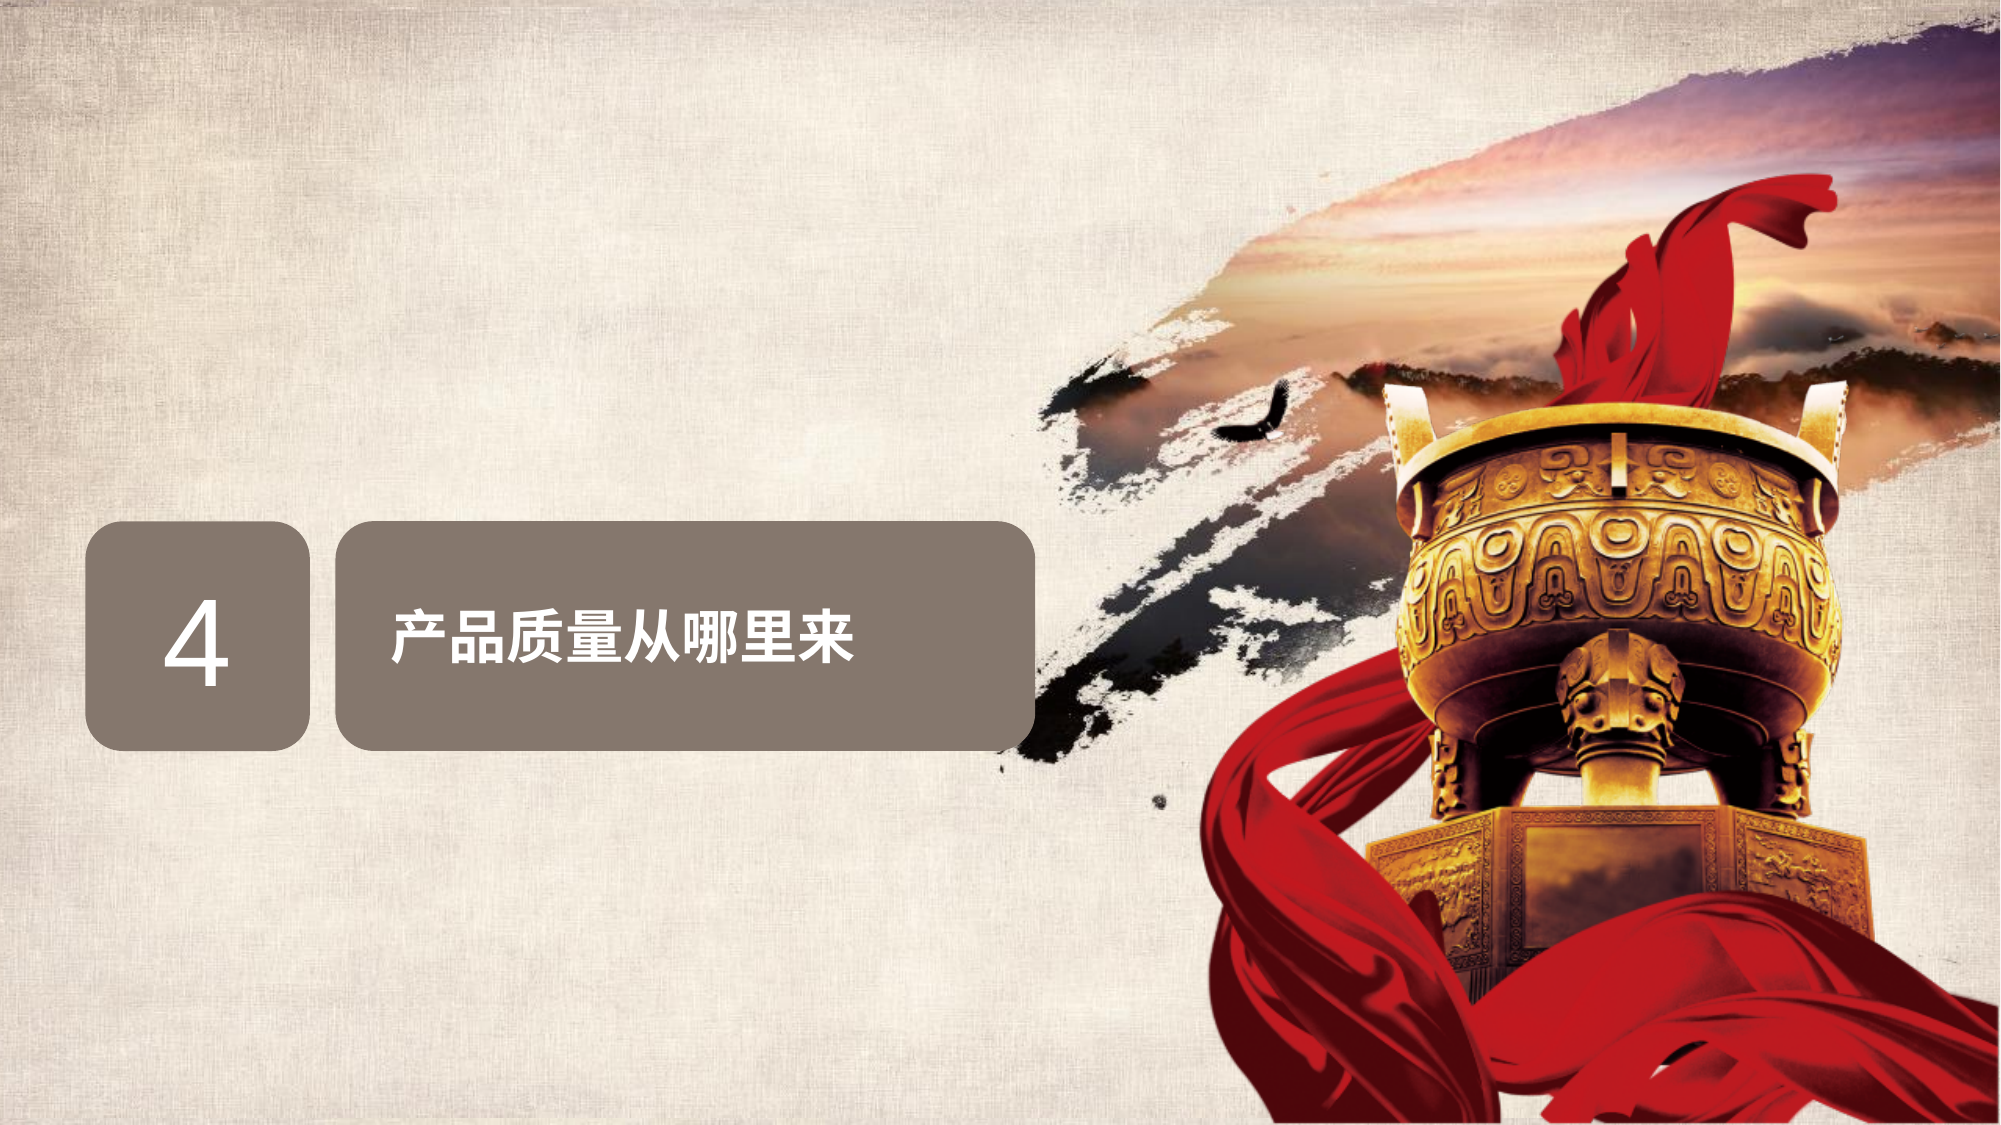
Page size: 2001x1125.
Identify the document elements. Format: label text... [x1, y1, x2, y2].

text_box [335, 521, 1036, 751]
picture [0, 0, 2001, 1125]
text_box 4 [84, 520, 311, 753]
